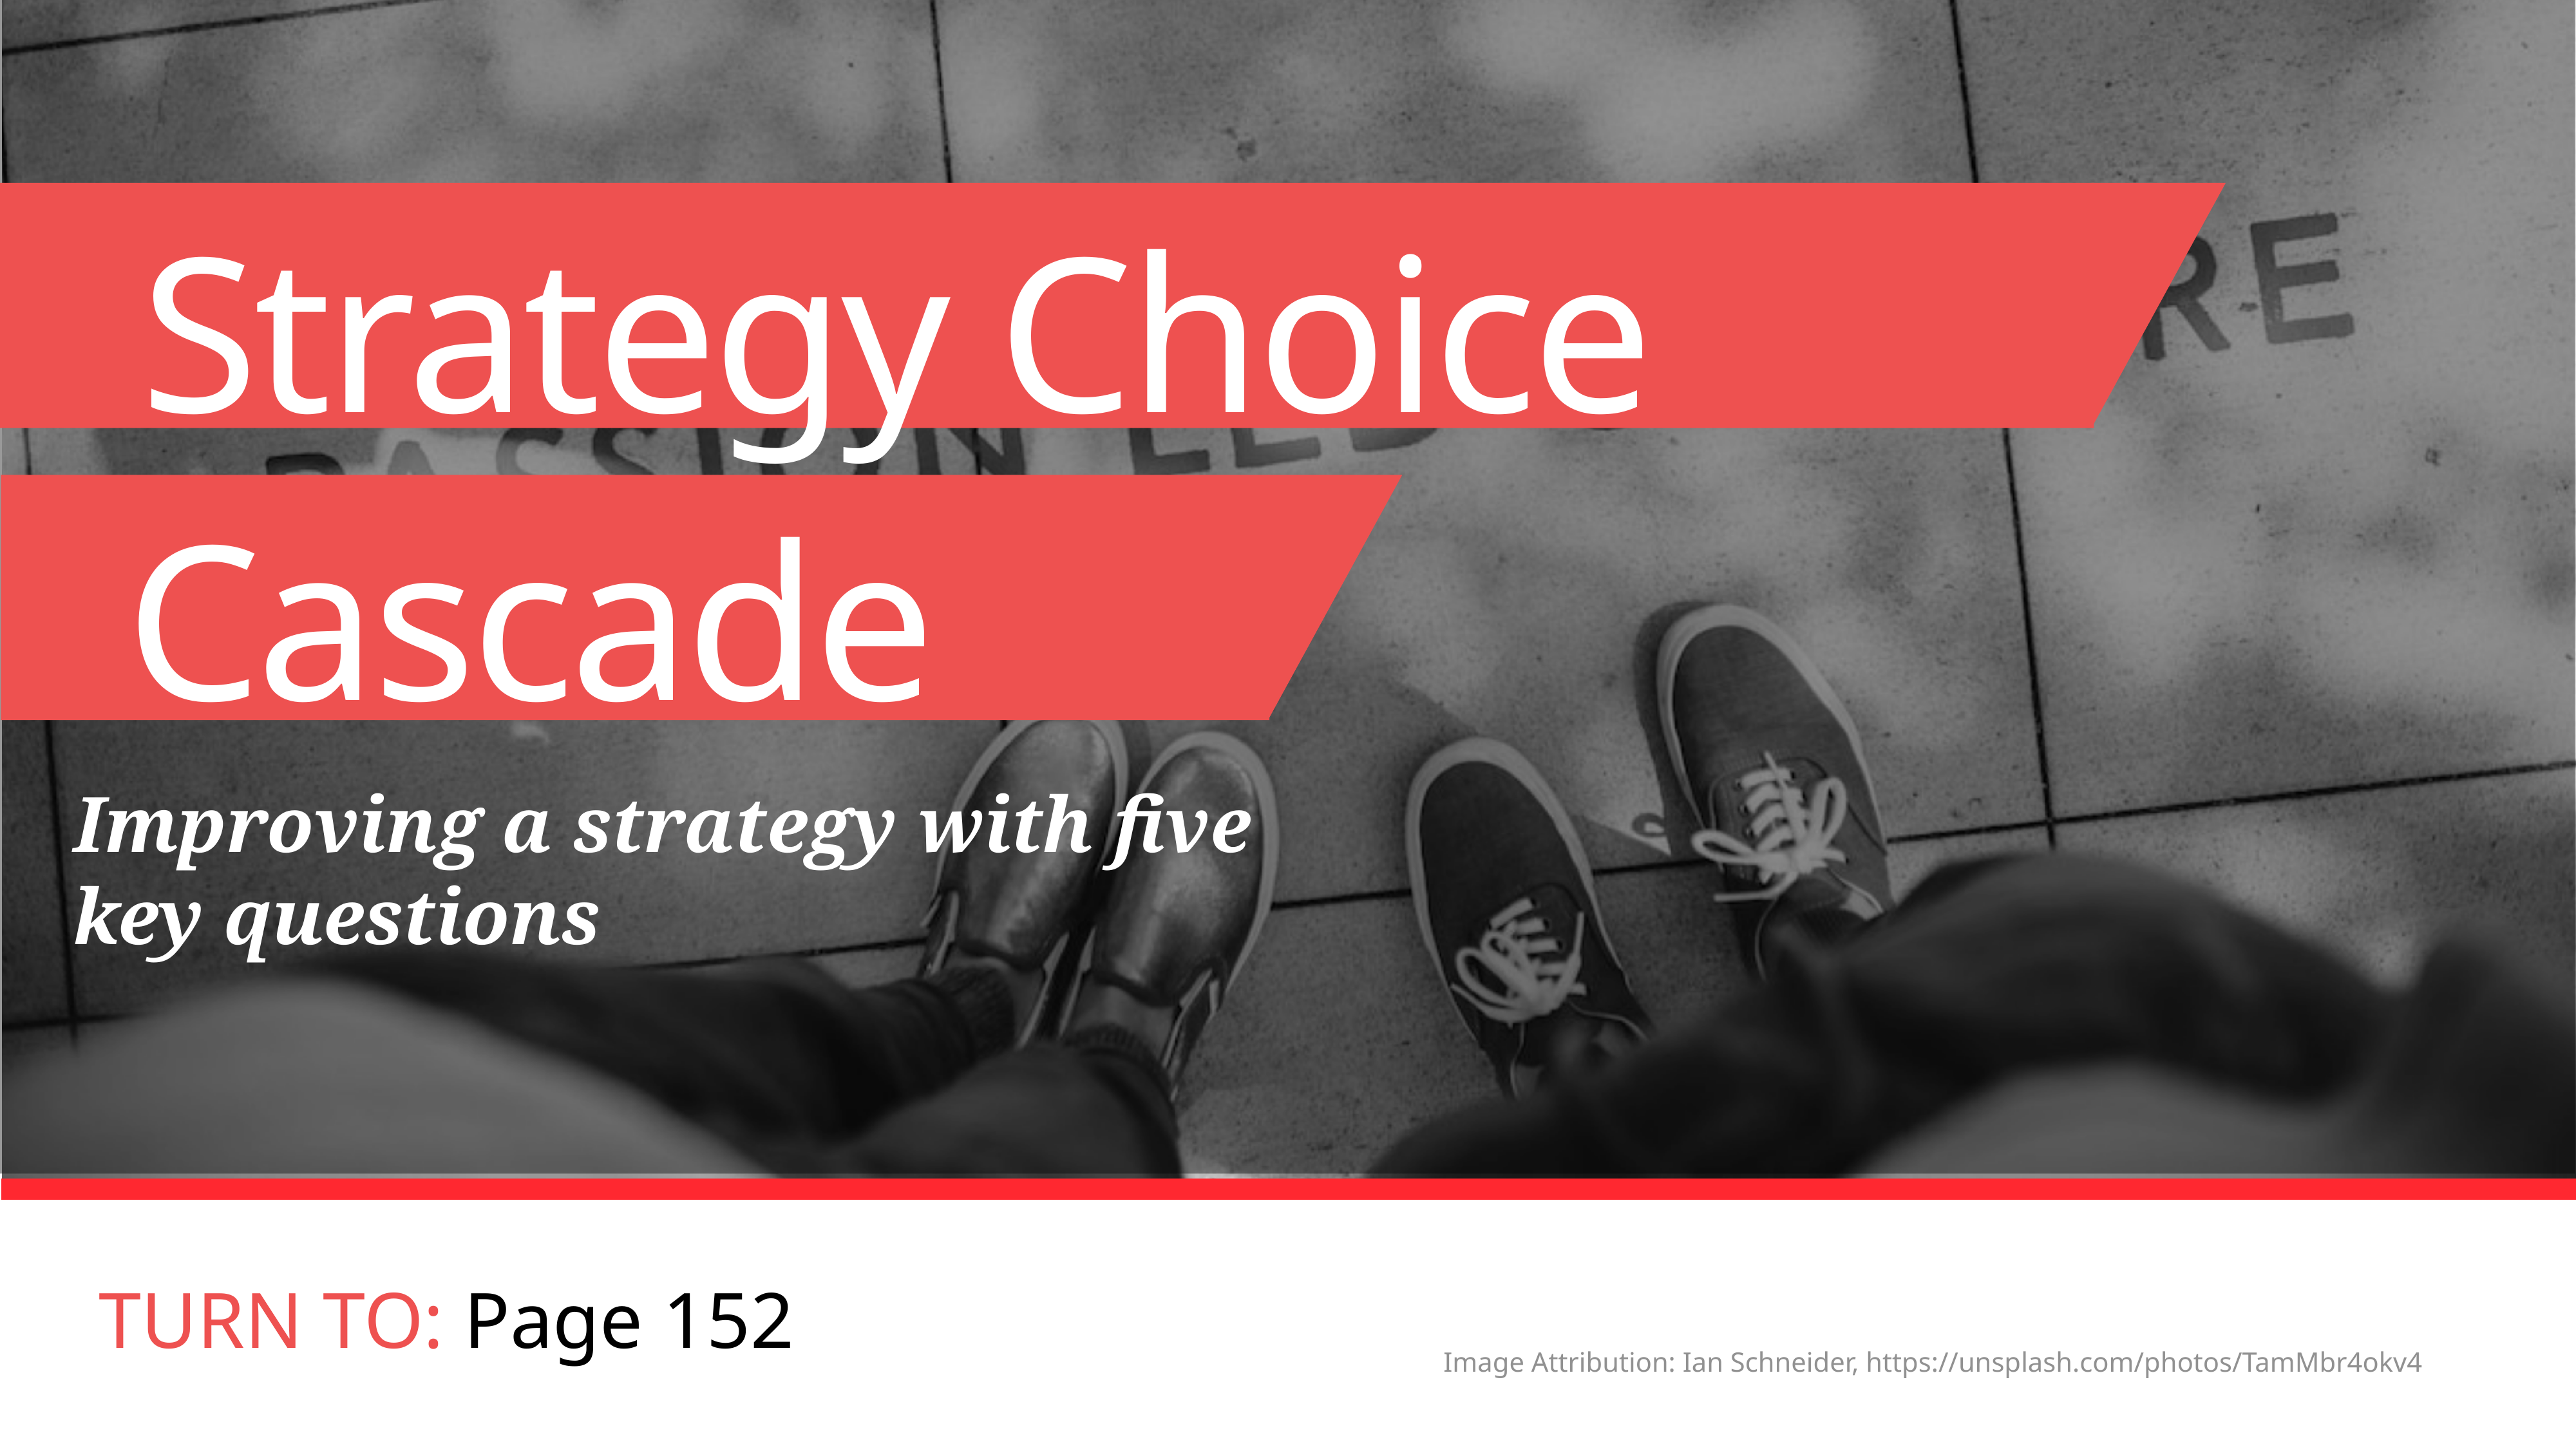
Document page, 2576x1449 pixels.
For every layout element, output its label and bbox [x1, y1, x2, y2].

text_box [0, 0, 2576, 1385]
